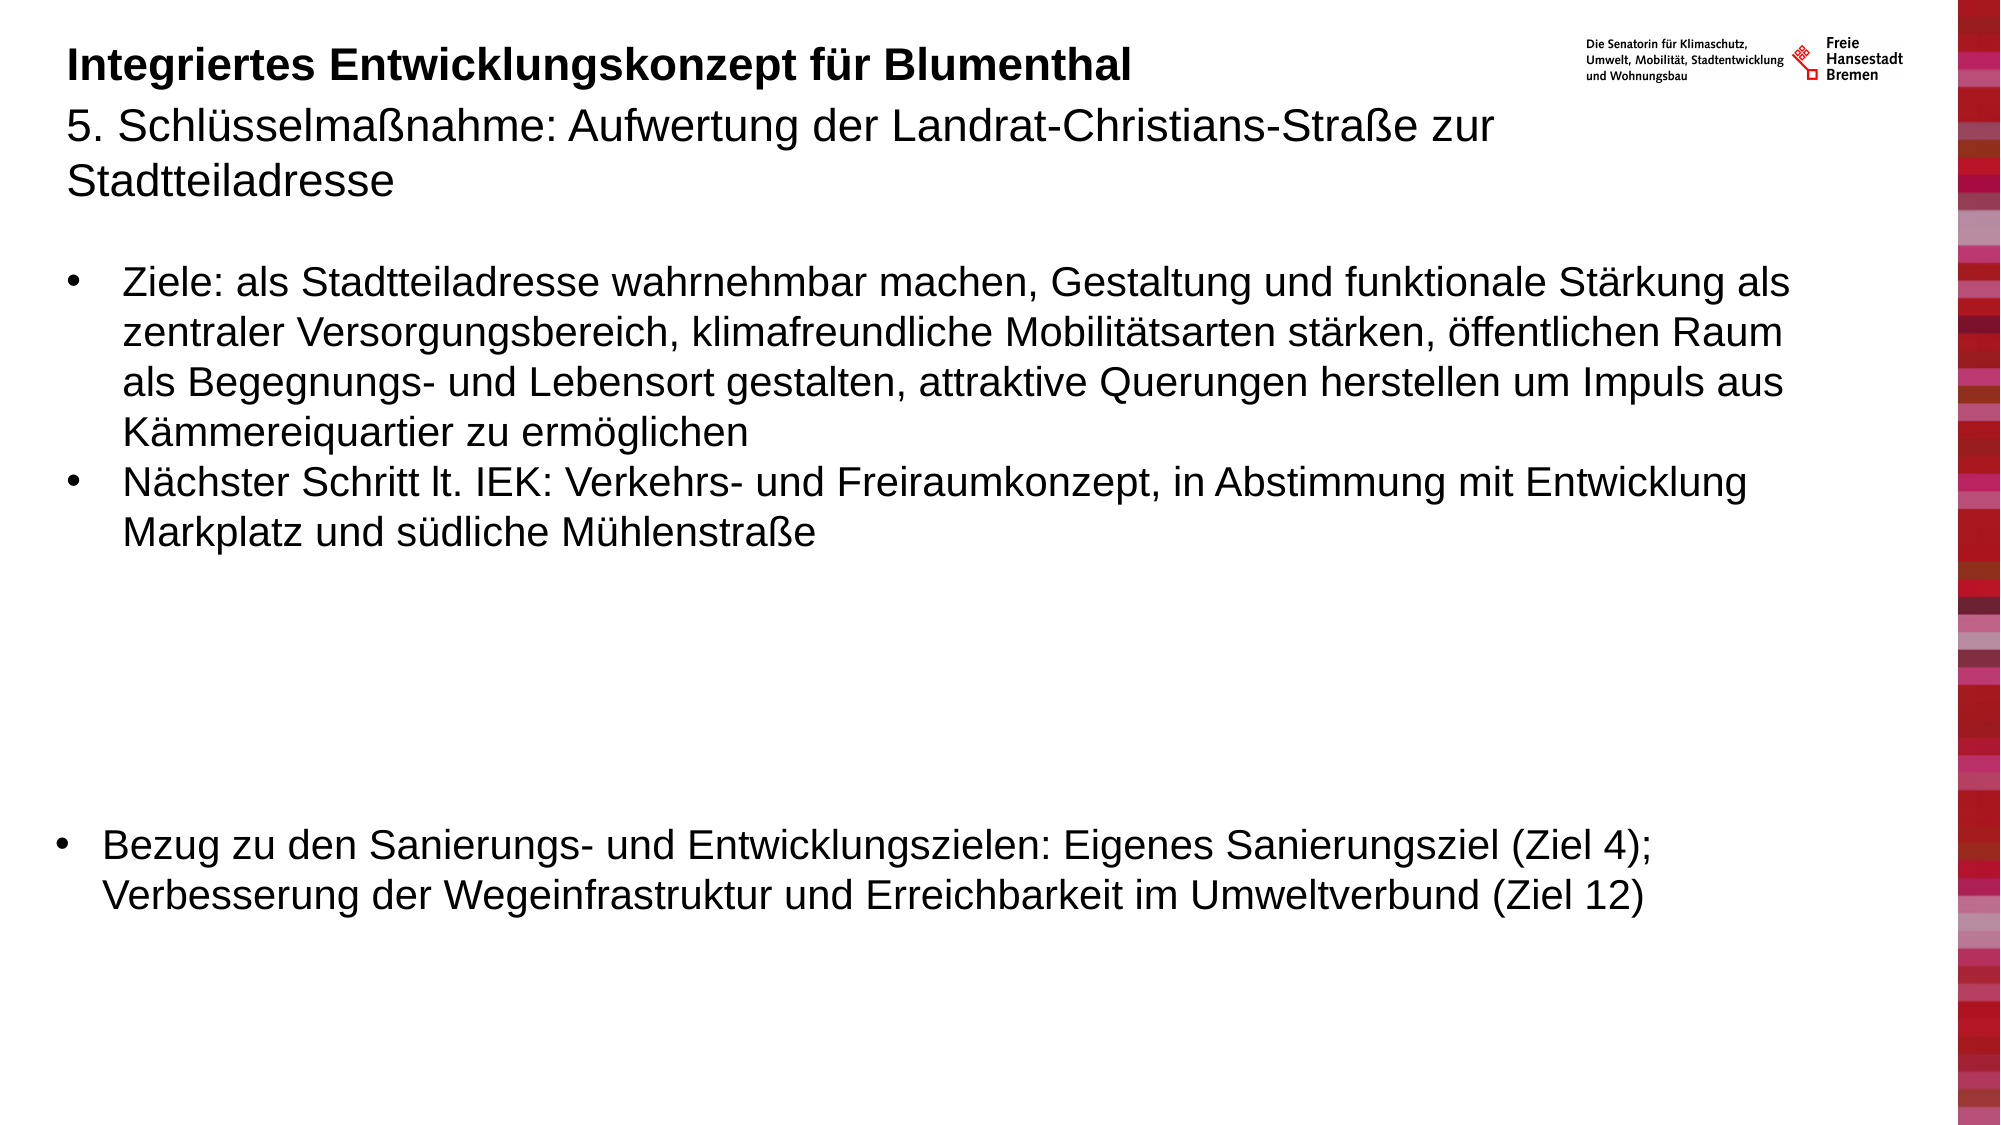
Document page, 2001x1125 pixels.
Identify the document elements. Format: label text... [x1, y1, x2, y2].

picture [1852, 37, 1903, 83]
picture [1958, 0, 2000, 1125]
title Integriertes Entwicklungskonzept für Blumenthal [51, 26, 1852, 100]
list 5. Schlüsselmaßnahme: Aufwertung der Landrat-Christians-Straße zur Stadtteiladresse [51, 100, 1852, 231]
list Ziele: als Stadtteiladresse wahrnehmbar machen, Gestaltung und funktionale Stärkung als zentraler Versorgungsbereich, klimafreundliche Mobilitätsarten stärken, öffentlichen Raum als Begegnungs- und Lebensort gestalten, attraktive Querungen herstellen um Impuls aus Kämmereiquartier zu ermöglichen Nächster Schritt lt. IEK: Verkehrs- und Freiraumkonzept, in Abstimmung mit Entwicklung Markplatz und südliche Mühlenstraße Bezug zu den Sanierungs- und Entwicklungszielen: Eigenes Sanierungsziel (Ziel 4); Verbesserung der Wegeinfrastruktur und Erreichbarkeit im Umweltverbund (Ziel 12) [55, 255, 1856, 984]
